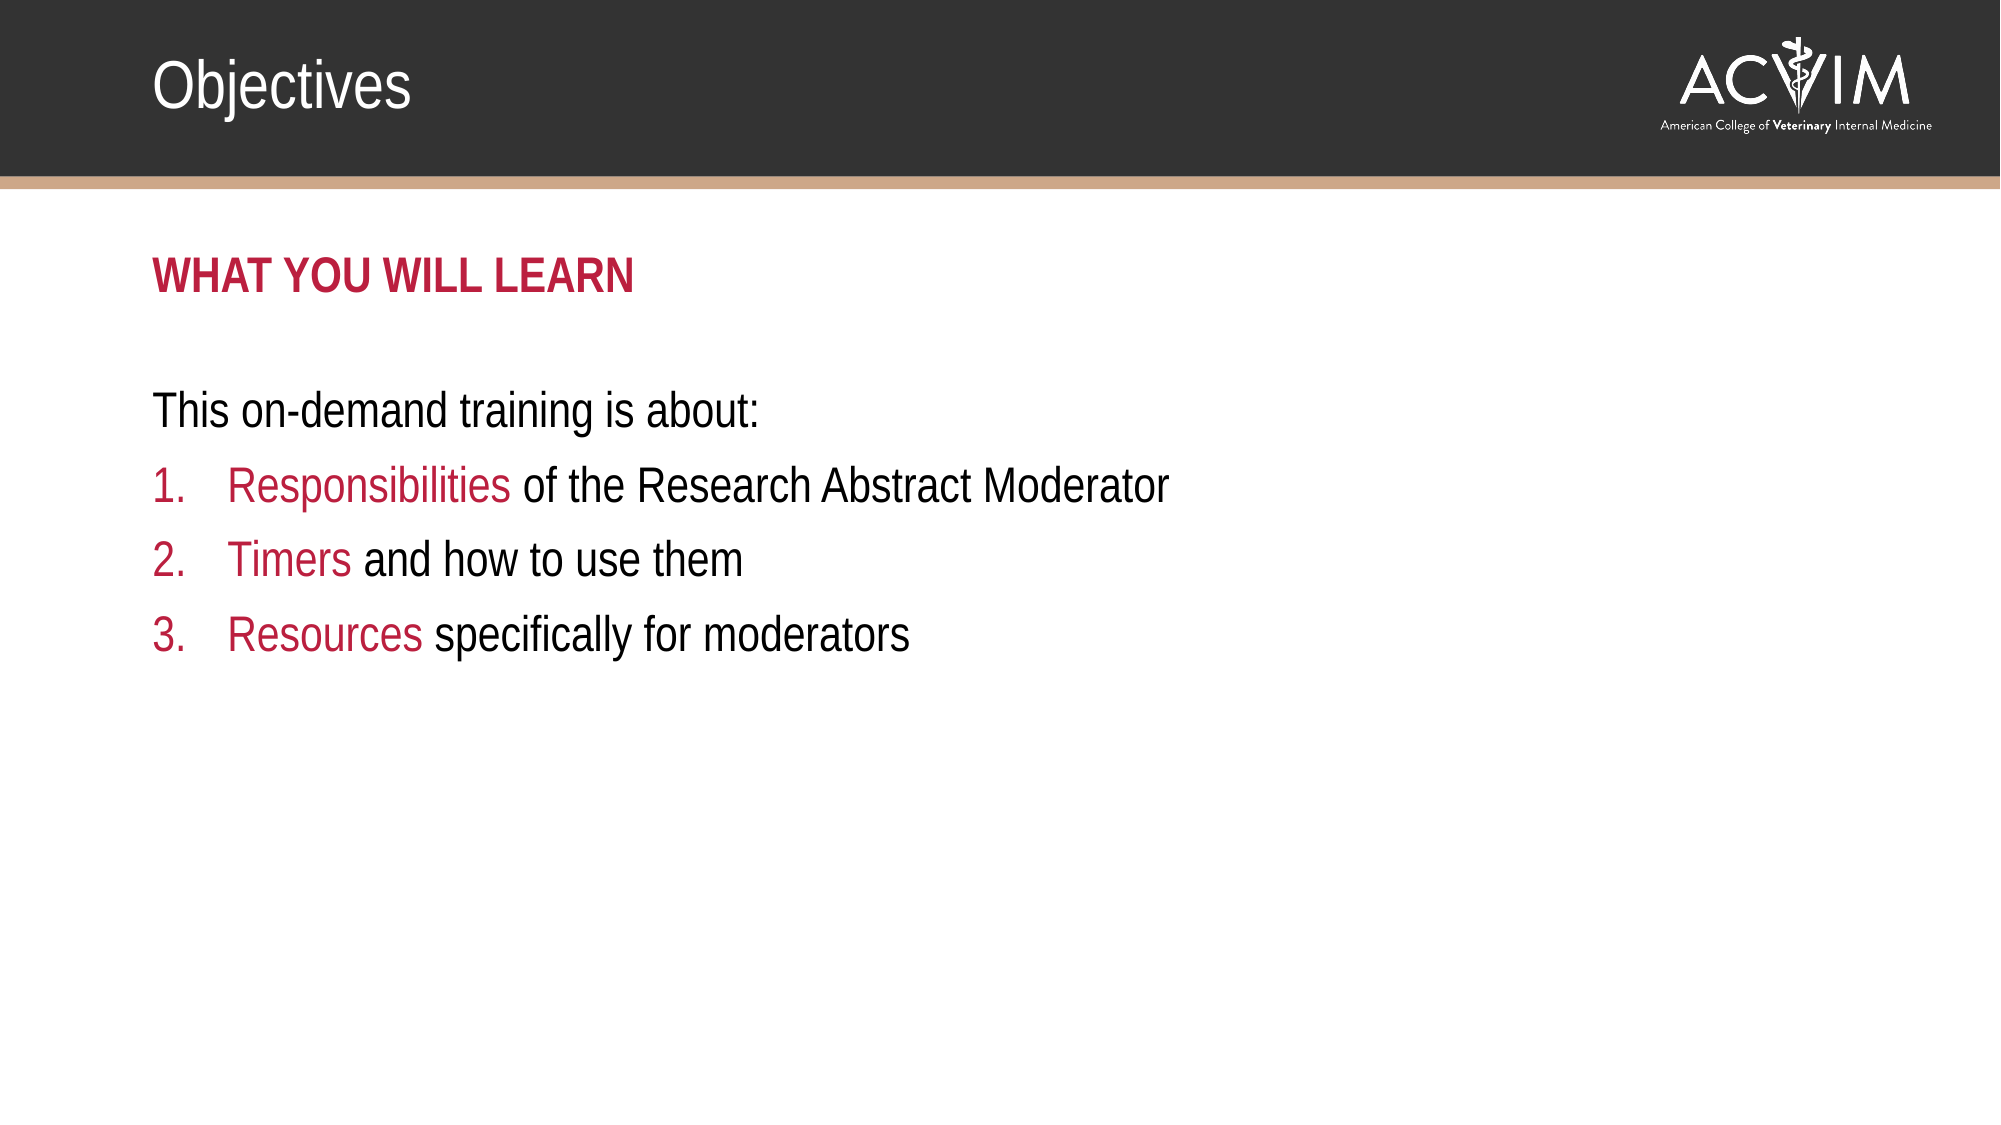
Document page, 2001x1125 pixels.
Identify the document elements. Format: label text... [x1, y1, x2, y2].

title Objectives [137, 41, 1863, 131]
list WHAT YOU WILL LEARN This on-demand training is about: Responsibilities of the Research Abstract Moderator Timers and how to use them Resources specifically for moderators [137, 241, 1863, 1014]
picture [1660, 37, 1932, 134]
